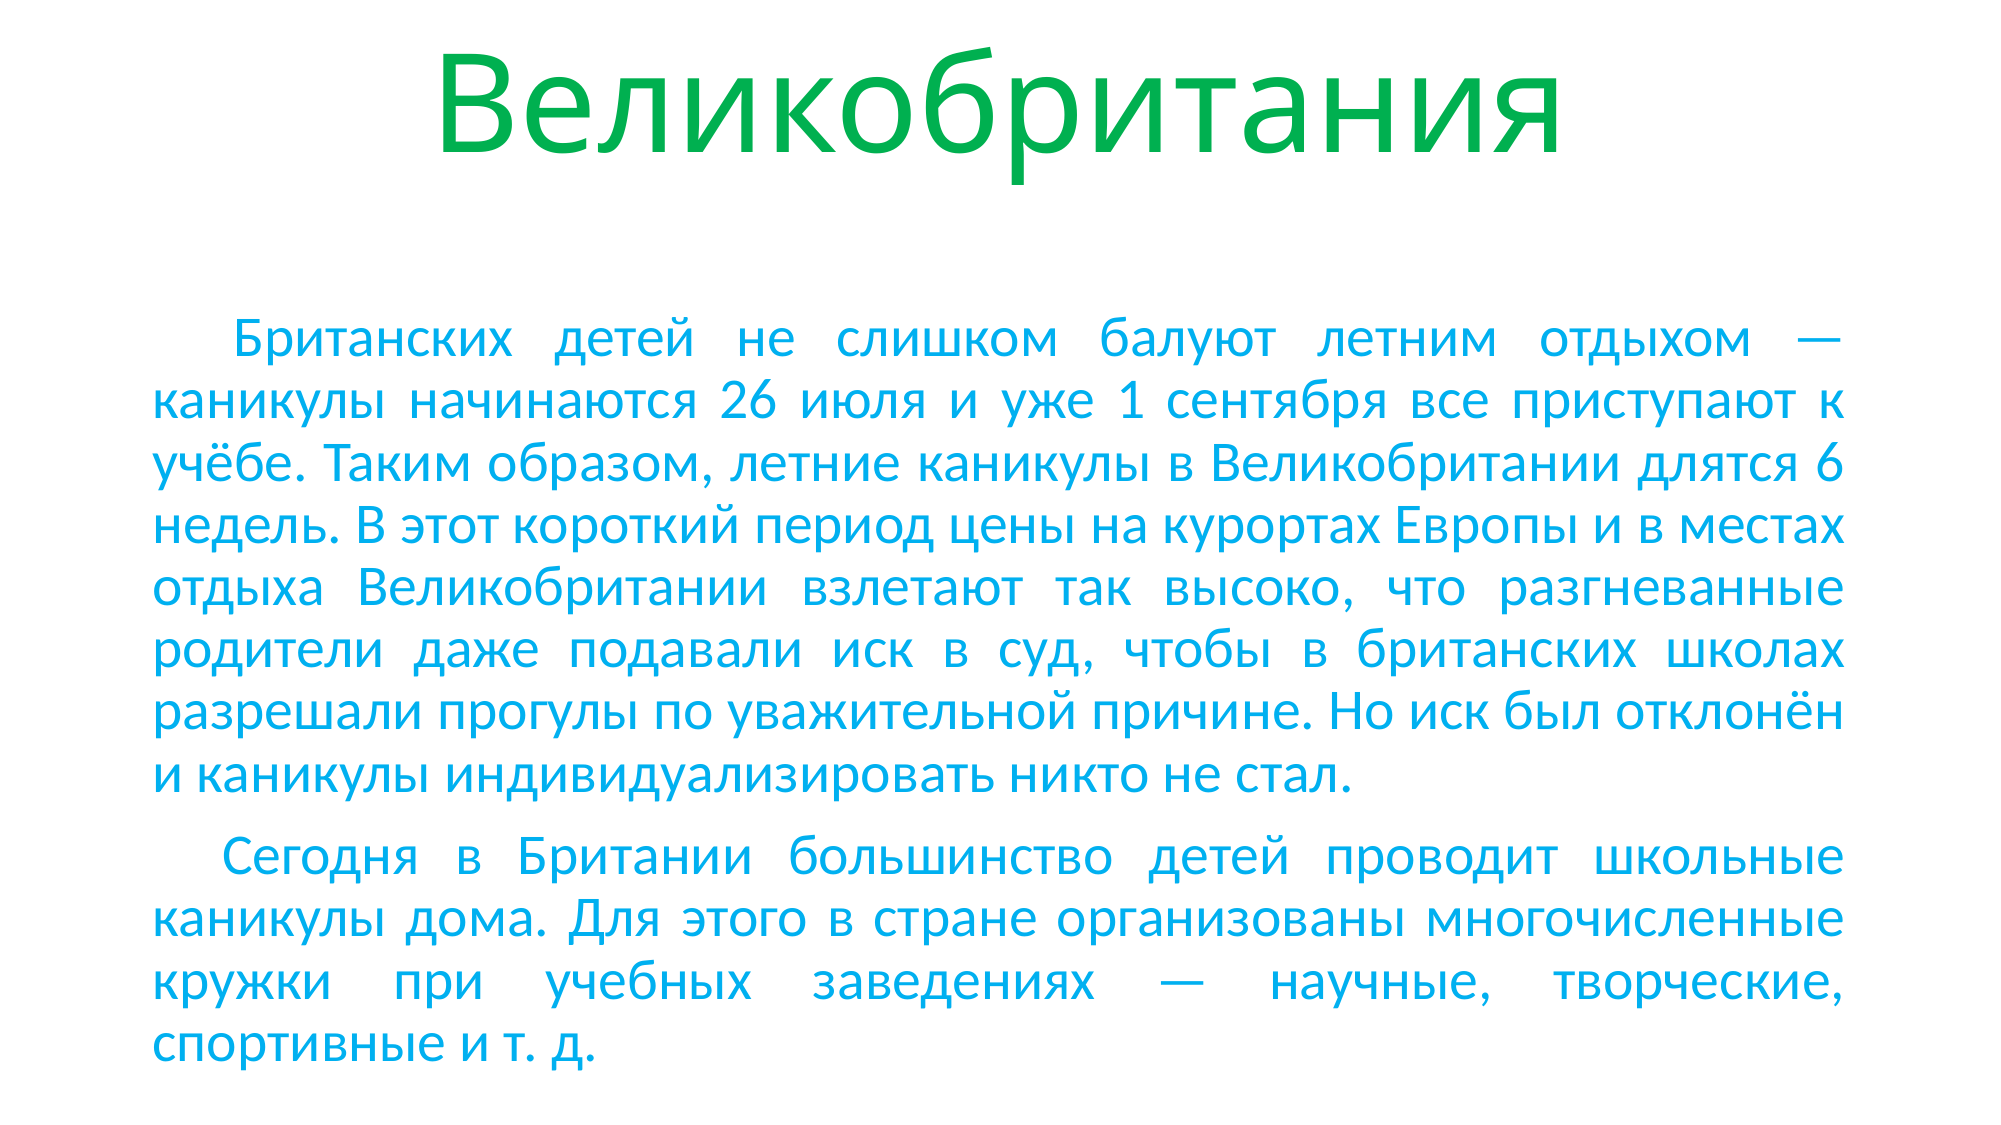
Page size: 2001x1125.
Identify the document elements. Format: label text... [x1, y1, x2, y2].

title Великобритания [137, 124, 1863, 257]
list Британских детей не слишком балуют летним отдыхом — каникулы начинаются 26 июля и уже 1 сентября все приступают к учёбе. Таким образом, летние каникулы в Великобритании длятся 6 недель. В этот короткий период цены на курортах Европы и в местах отдыха Великобритании взлетают так высоко, что разгневанные родители даже подавали иск в суд, чтобы в британских школах разрешали прогулы по уважительной причине. Но иск был отклонён и каникулы индивидуализировать никто не стал. Сегодня в Британии большинство детей проводит школьные каникулы дома. Для этого в стране организованы многочисленные кружки при учебных заведениях — научные, творческие, спортивные и т. д. [137, 299, 1863, 1113]
